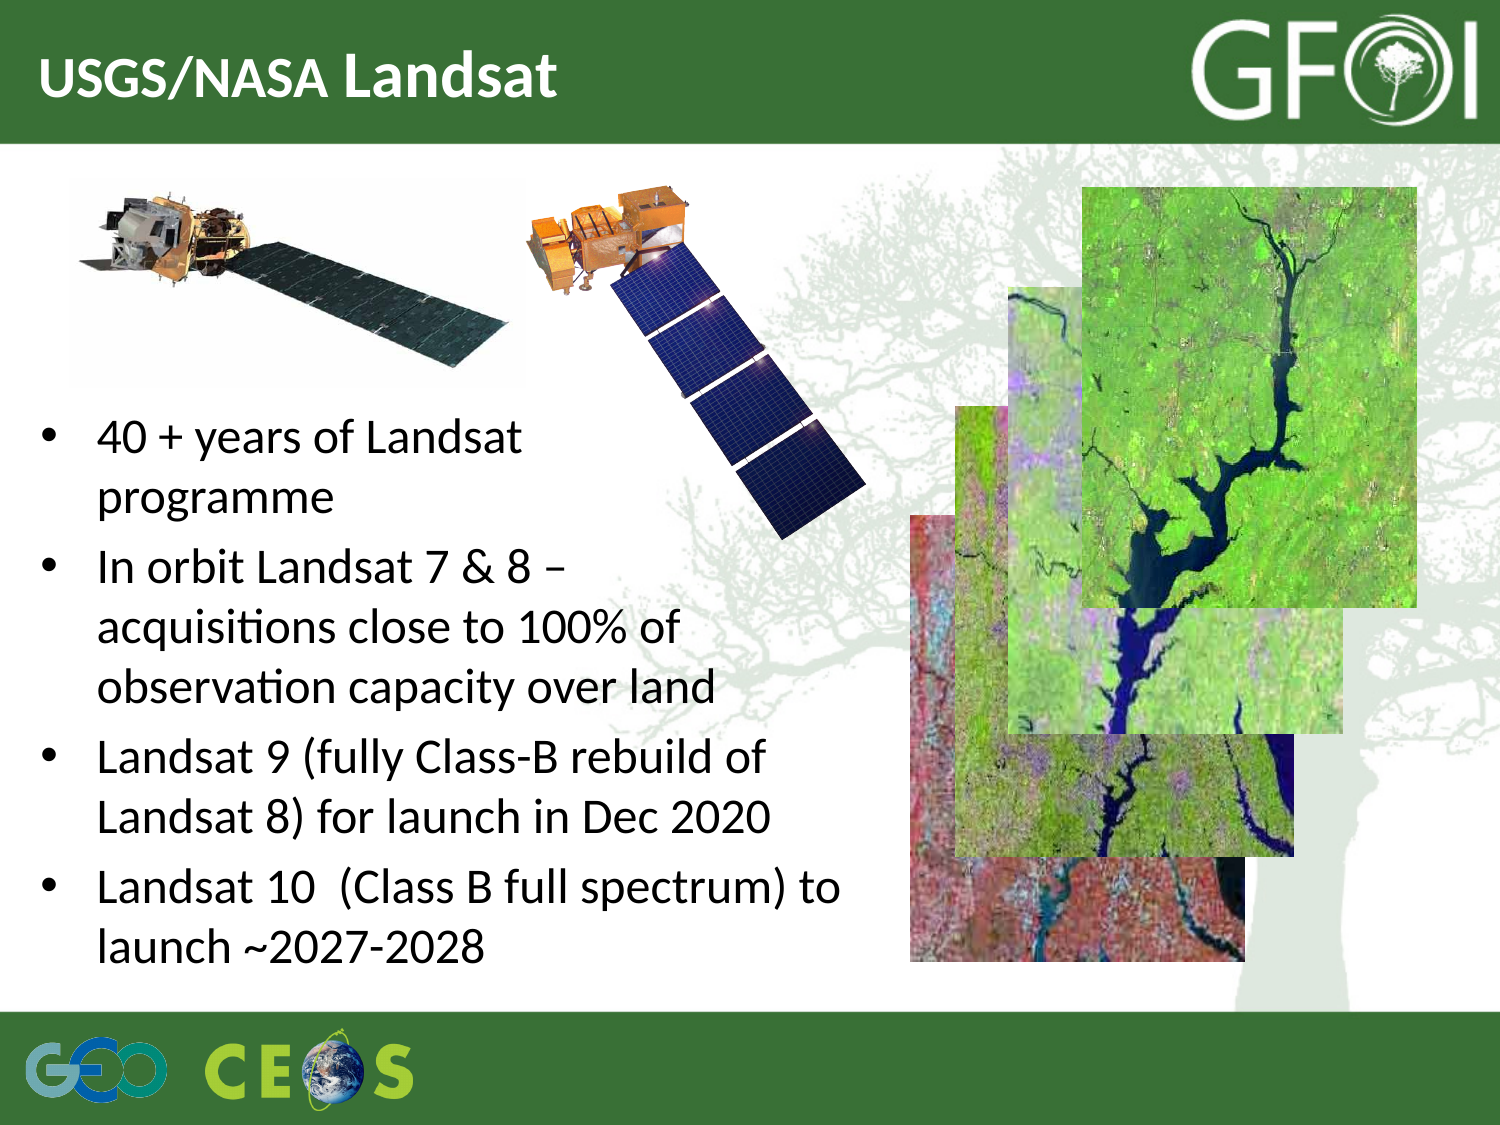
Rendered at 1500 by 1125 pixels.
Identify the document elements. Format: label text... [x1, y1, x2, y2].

picture [0, 0, 1500, 1125]
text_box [909, 287, 1344, 962]
title USGS/NASA Landsat [23, 23, 1009, 138]
list 40 + years of Landsat programme In orbit Landsat 7 & 8 – acquisitions close to 100% of observation capacity over land Landsat 9 (fully Class-B rebuild of Landsat 8) for launch in Dec 2020 Landsat 10 (Class B full spectrum) to launch ~2027-2028 [25, 396, 863, 863]
